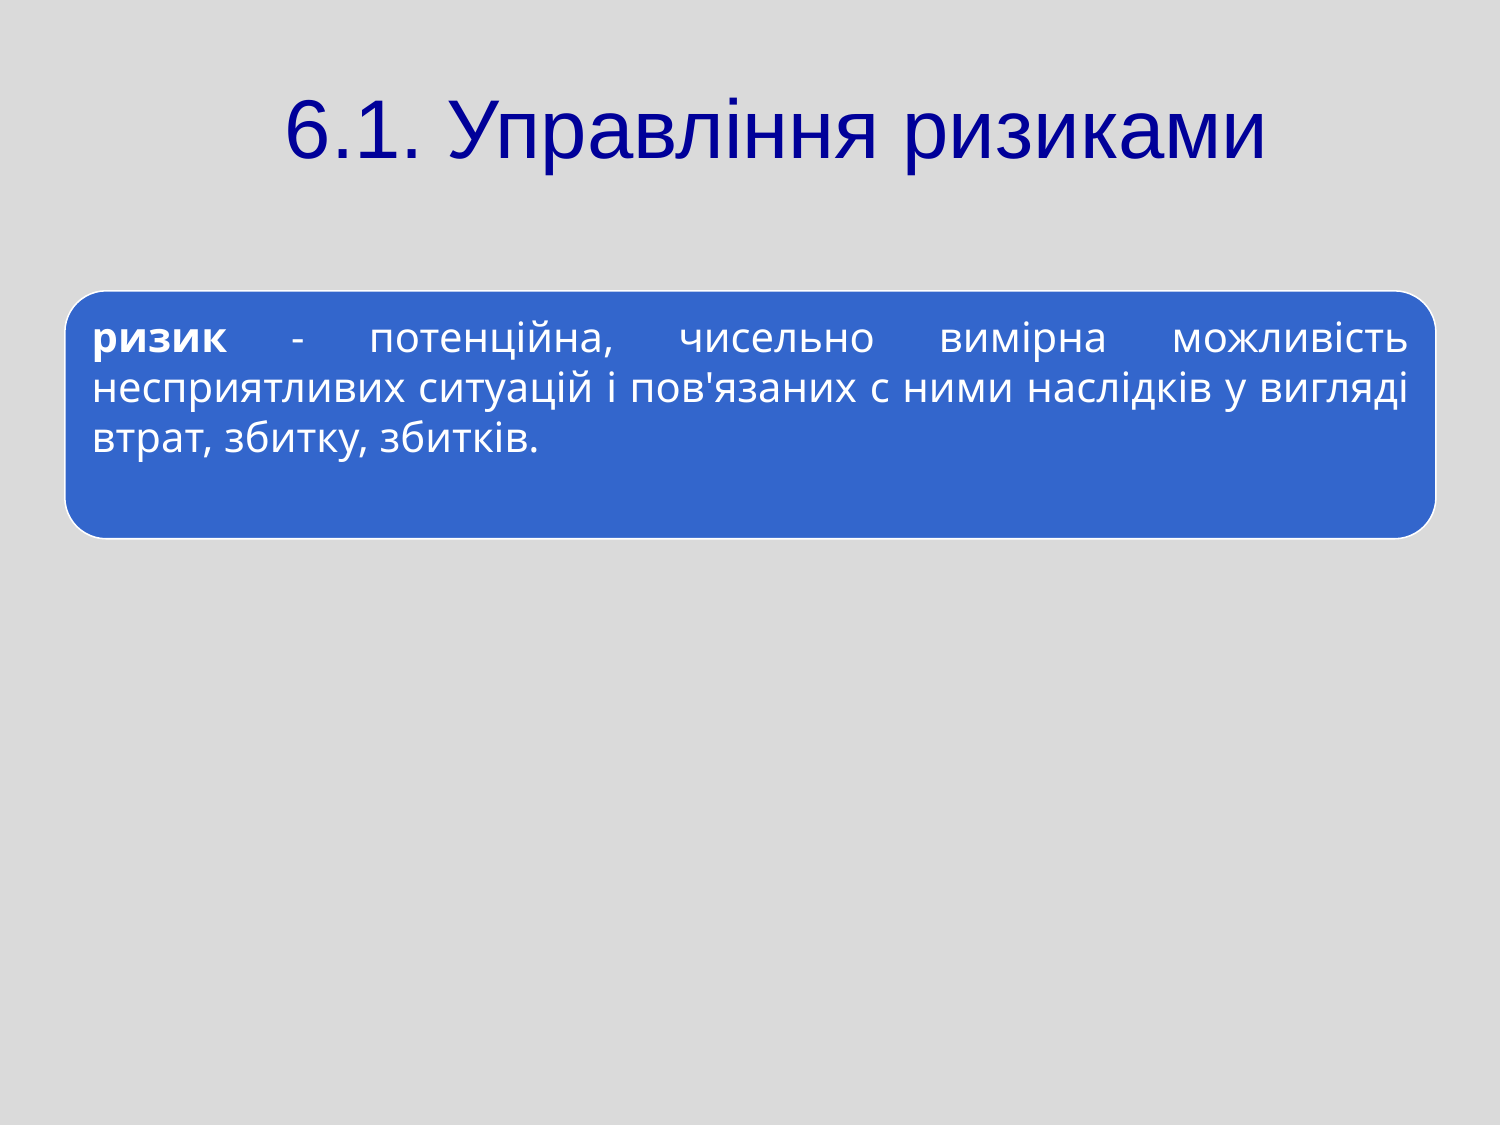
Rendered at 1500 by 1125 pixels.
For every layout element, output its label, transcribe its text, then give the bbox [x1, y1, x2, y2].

text_box 6.1. Управління ризиками [112, 62, 1442, 188]
text_box ризик - потенційна, чисельно вимірна можливість несприятливих ситуацій і пов'язаних c ними наслідків у вигляді втрат, збитку, збитків. [64, 290, 1436, 539]
